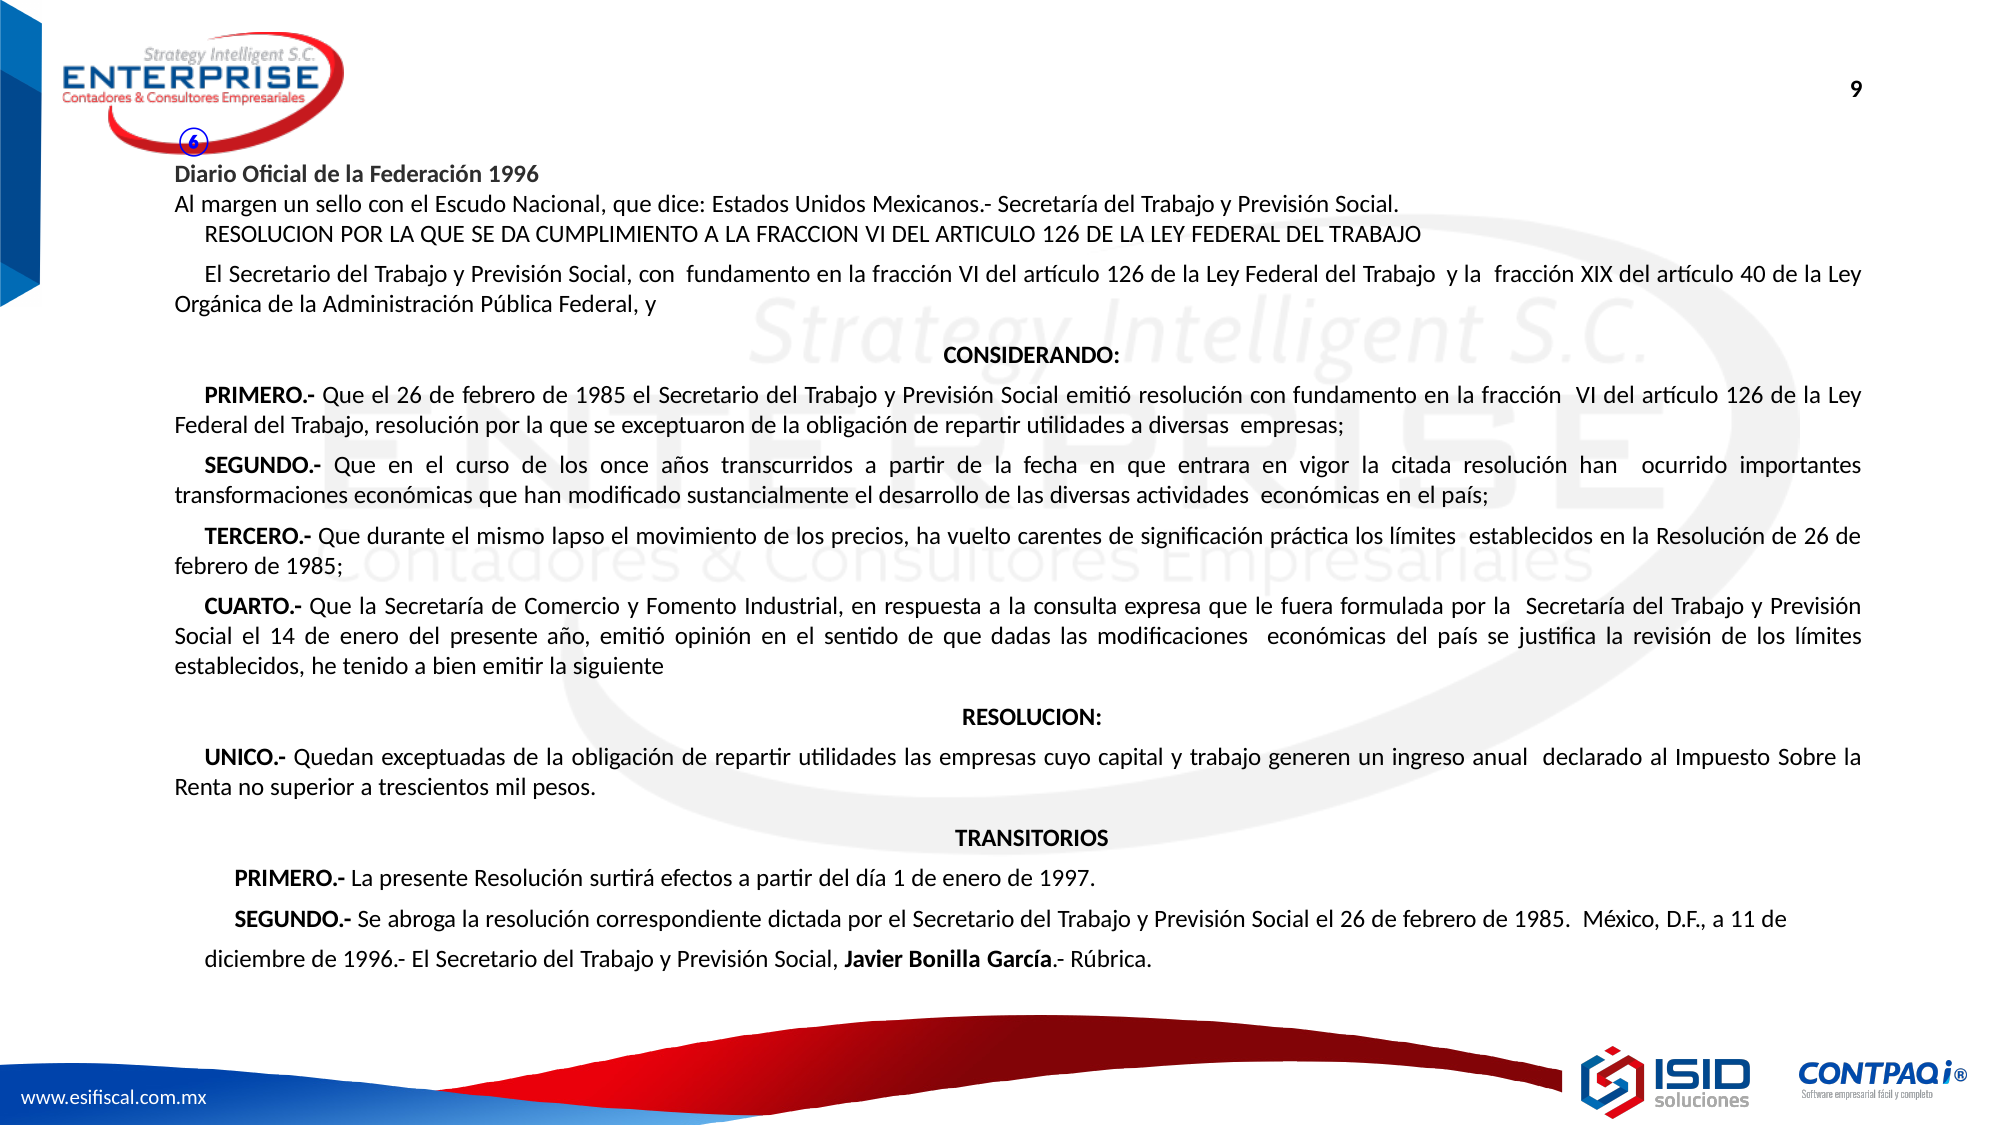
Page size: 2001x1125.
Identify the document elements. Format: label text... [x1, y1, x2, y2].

picture [0, 980, 1563, 1125]
picture [1, 0, 42, 306]
picture [62, 32, 344, 155]
picture [1799, 1060, 1967, 1100]
text_box ⑥ Diario Oficial de la Federación 1996 Al margen un sello con el Escudo Nacional, que dice: Estados Unidos Mexicanos.- Secretaría del Trabajo y Previsión Social. RESOLUCION POR LA QUE SE DA CUMPLIMIENTO A LA FRACCION VI DEL ARTICULO 126 DE LA LEY FEDERAL DEL TRABAJO El Secretario del Trabajo y Previsión Social, con fundamento en la fracción VI del artículo 126 de la Ley Federal del Trabajo y la fracción XIX del artículo 40 de la Ley Orgánica de la Administración Pública Federal, y CONSIDERANDO: PRIMERO.- Que el 26 de febrero de 1985 el Secretario del Trabajo y Previsión Social emitió resolución con fundamento en la fracción VI del artículo 126 de la Ley Federal del Trabajo, resolución por la que se exceptuaron de la obligación de repartir utilidades a diversas empresas; SEGUNDO.- Que en el curso de los once años transcurridos a partir de la fecha en que entrara en vigor la citada resolución han ocurrido importantes transformaciones económicas que han modificado sustancialmente el desarrollo de las diversas actividades económicas en el país; TERCERO.- Que durante el mismo lapso el movimiento de los precios, ha vuelto carentes de significación práctica los límites establecidos en la Resolución de 26 de febrero de 1985; CUARTO.- Que la Secretaría de Comercio y Fomento Industrial, en respuesta a la consulta expresa que le fuera formulada por la Secretaría del Trabajo y Previsión Social el 14 de enero del presente año, emitió opinión en el sentido de que dadas las modificaciones económicas del país se justifica la revisión de los límites establecidos, he tenido a bien emitir la siguiente RESOLUCION: UNICO.- Quedan exceptuadas de la obligación de repartir utilidades las empresas cuyo capital y trabajo generen un ingreso anual declarado al Impuesto Sobre la Renta no superior a trescientos mil pesos. TRANSITORIOS PRIMERO.- La presente Resolución surtirá efectos a partir del día 1 de enero de 1997. SEGUNDO.- Se abroga la resolución correspondiente dictada por el Secretario del Trabajo y Previsión Social el 26 de febrero de 1985. México, D.F., a 11 de diciembre de 1996.- El Secretario del Trabajo y Previsión Social, Javier Bonilla García.- Rúbrica. [172, 119, 1863, 973]
slide_number 9 [1412, 0, 1863, 417]
picture [1581, 1046, 1750, 1119]
